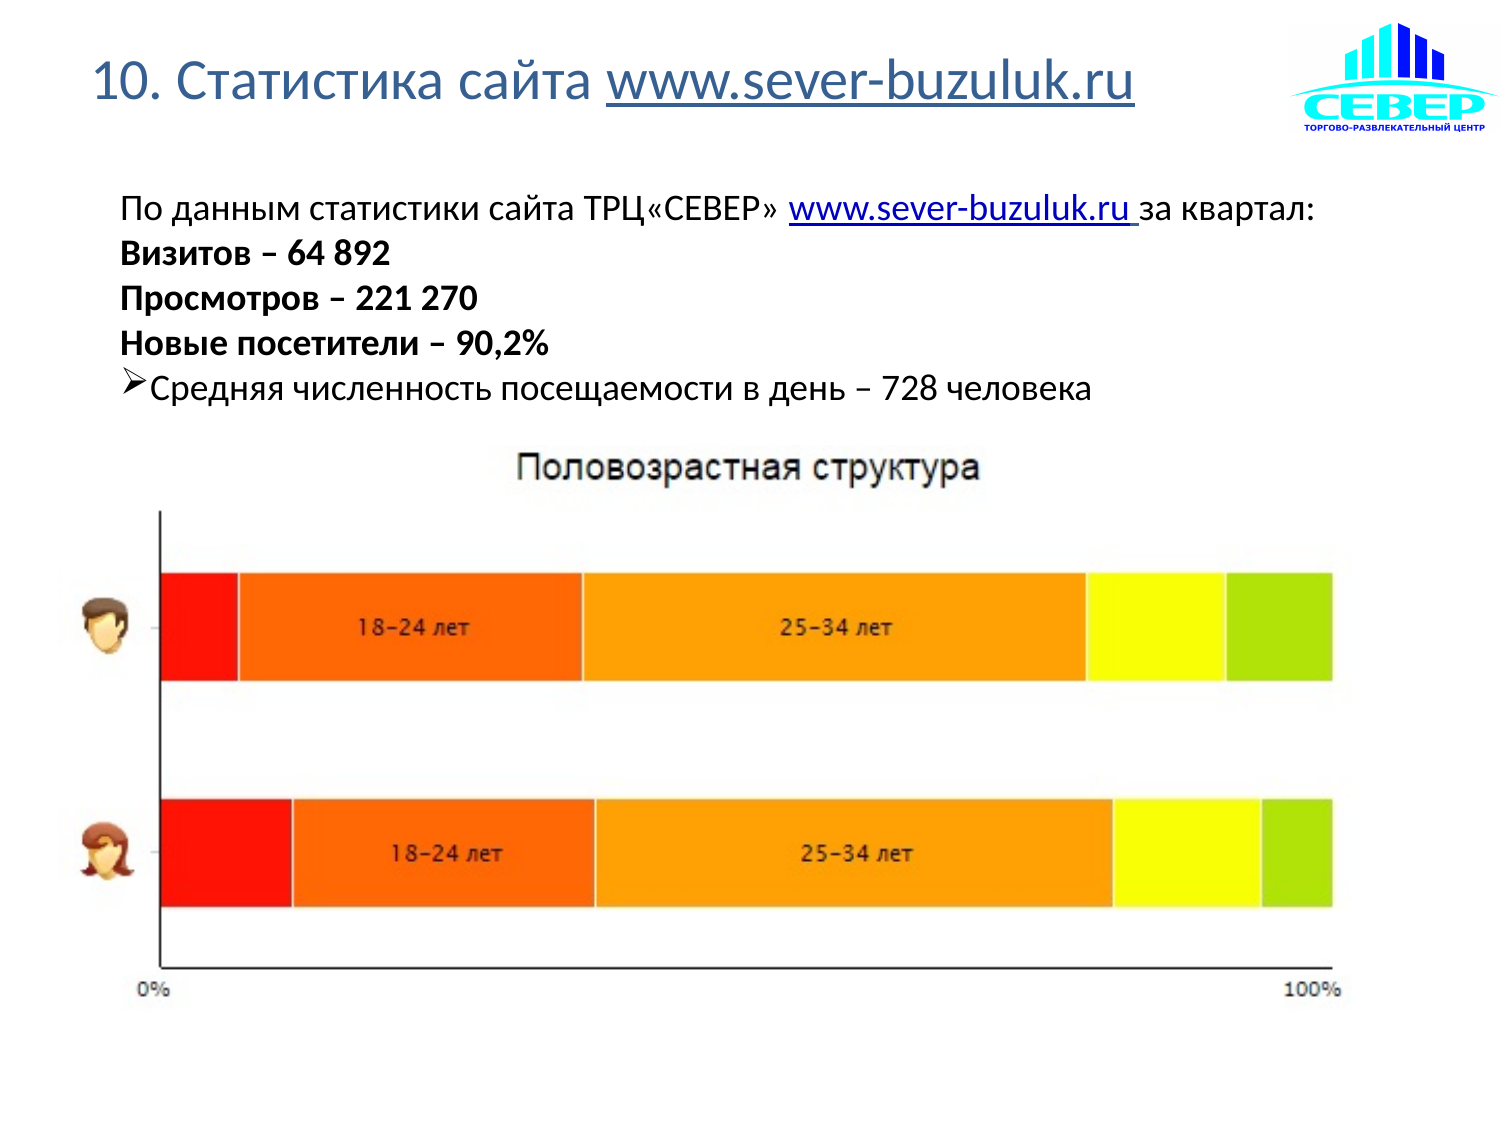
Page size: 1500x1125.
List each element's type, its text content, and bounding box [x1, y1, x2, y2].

title 10. Статистика сайта www.sever-buzuluk.ru [75, 0, 1254, 153]
text_box По данным статистики сайта ТРЦ«СЕВЕР» www.sever-buzuluk.ru за квартал: Визитов – 64 892 Просмотров – 221 270 Новые посетители – 90,2% Средняя численность посещаемости в день – 728 человека [105, 175, 1453, 416]
picture [1288, 23, 1500, 132]
picture [58, 445, 1419, 1032]
